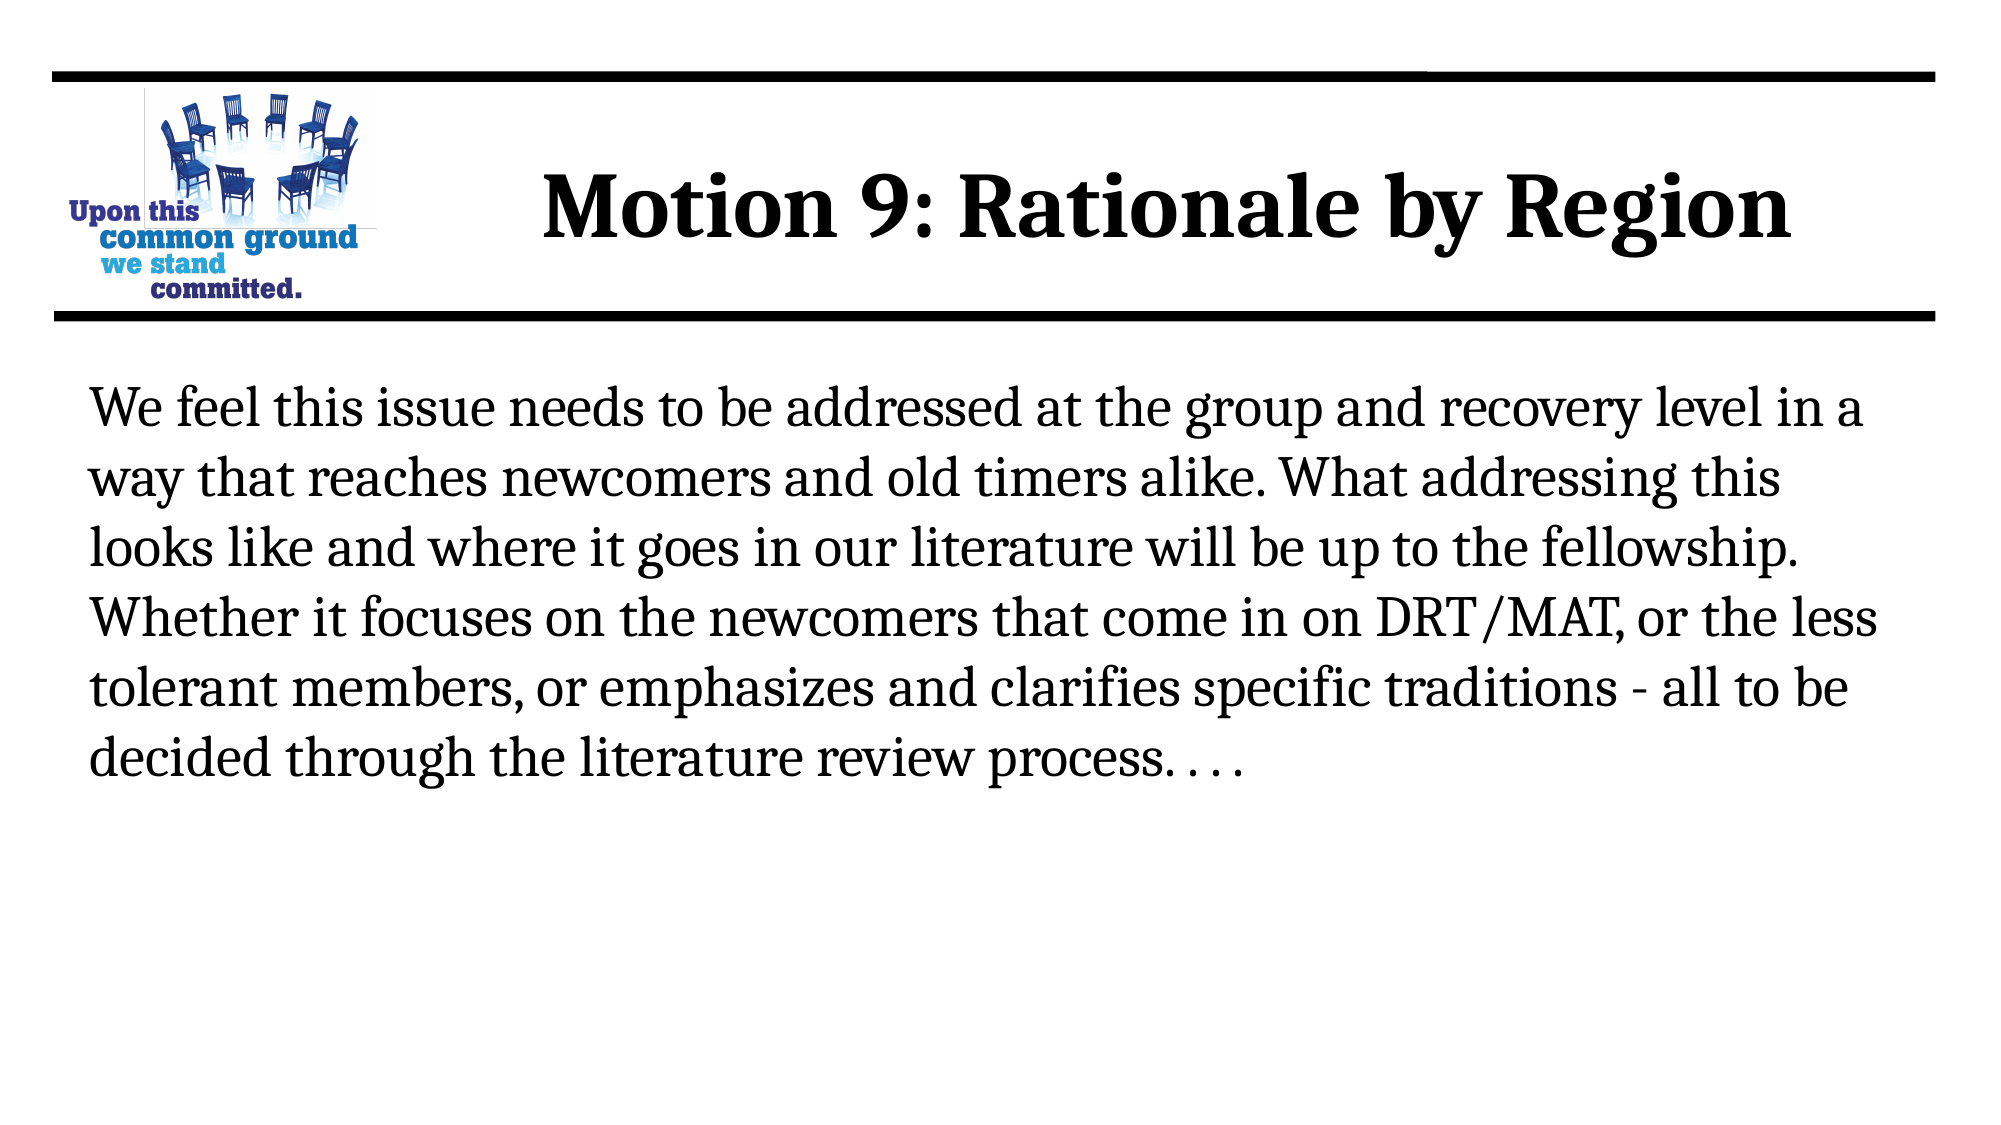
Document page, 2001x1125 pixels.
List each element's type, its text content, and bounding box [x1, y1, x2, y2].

picture [69, 88, 377, 305]
text_box We feel this issue needs to be addressed at the group and recovery level in a way that reaches newcomers and old timers alike. What addressing this looks like and where it goes in our literature will be up to the fellowship. Whether it focuses on the newcomers that come in on DRT/MAT, or the less tolerant members, or emphasizes and clarifies specific traditions - all to be decided through the literature review process. . . . [89, 368, 1890, 789]
text_box Motion 9: Rationale by Region [395, 137, 1940, 263]
